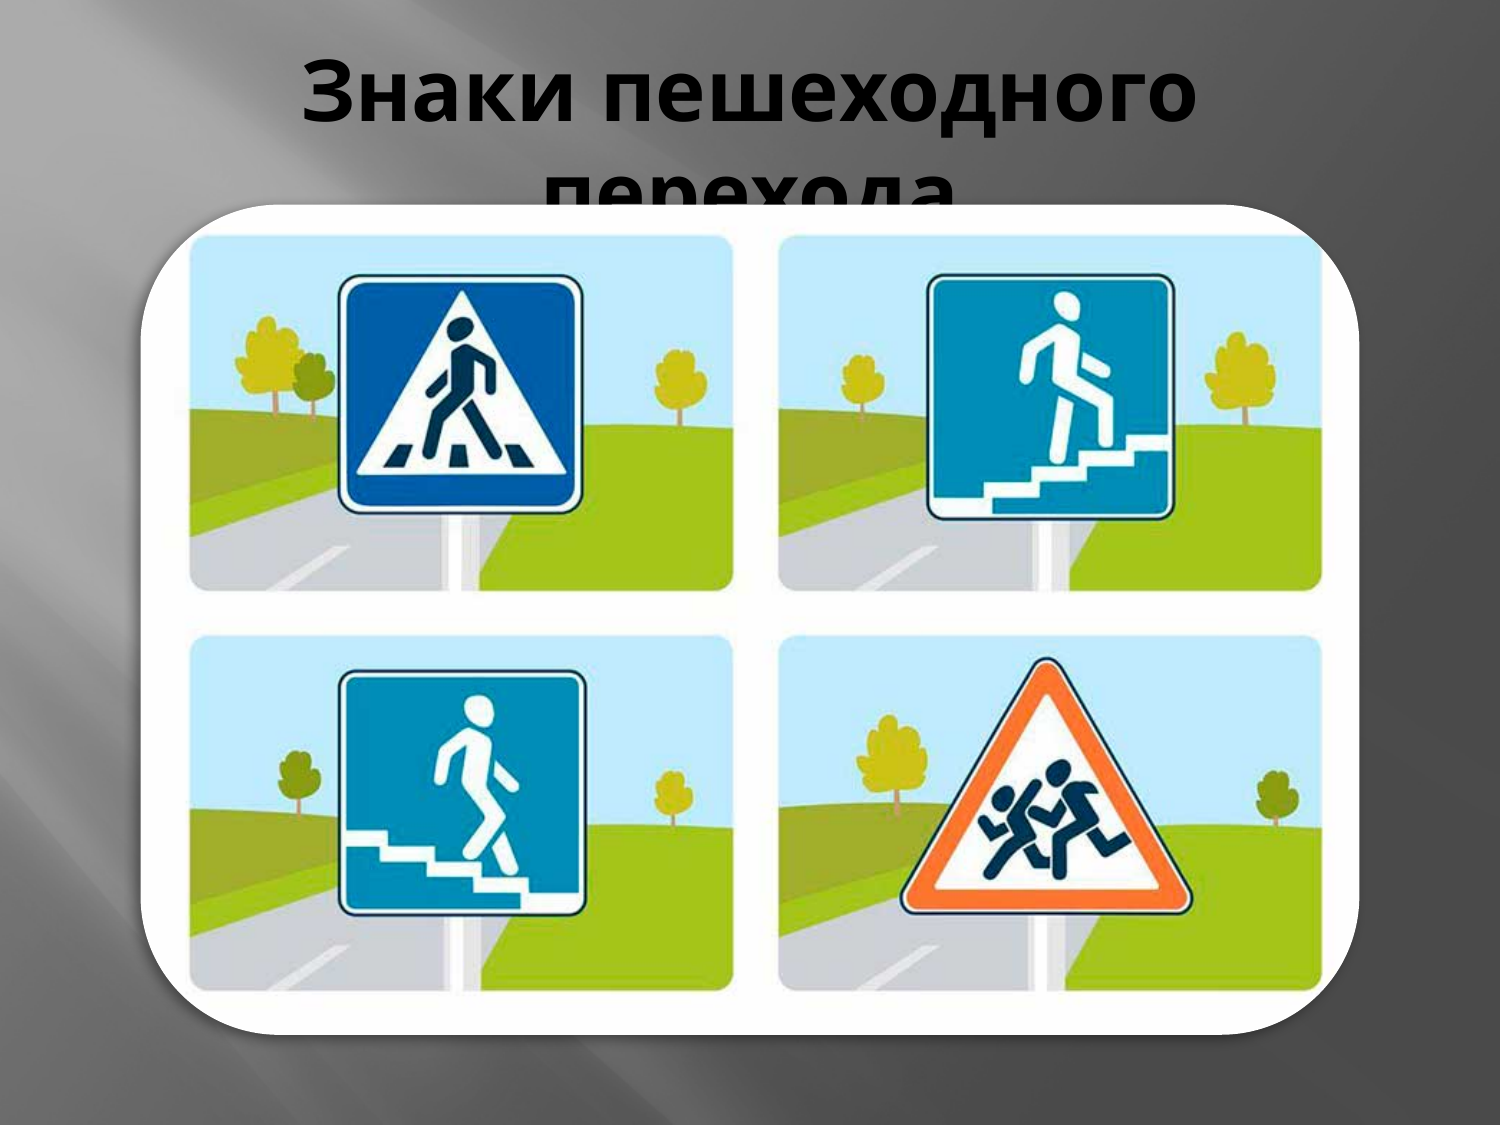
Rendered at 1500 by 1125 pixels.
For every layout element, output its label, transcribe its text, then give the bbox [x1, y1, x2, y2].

title Знаки пешеходного перехода [75, 45, 1425, 233]
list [140, 204, 1360, 1036]
